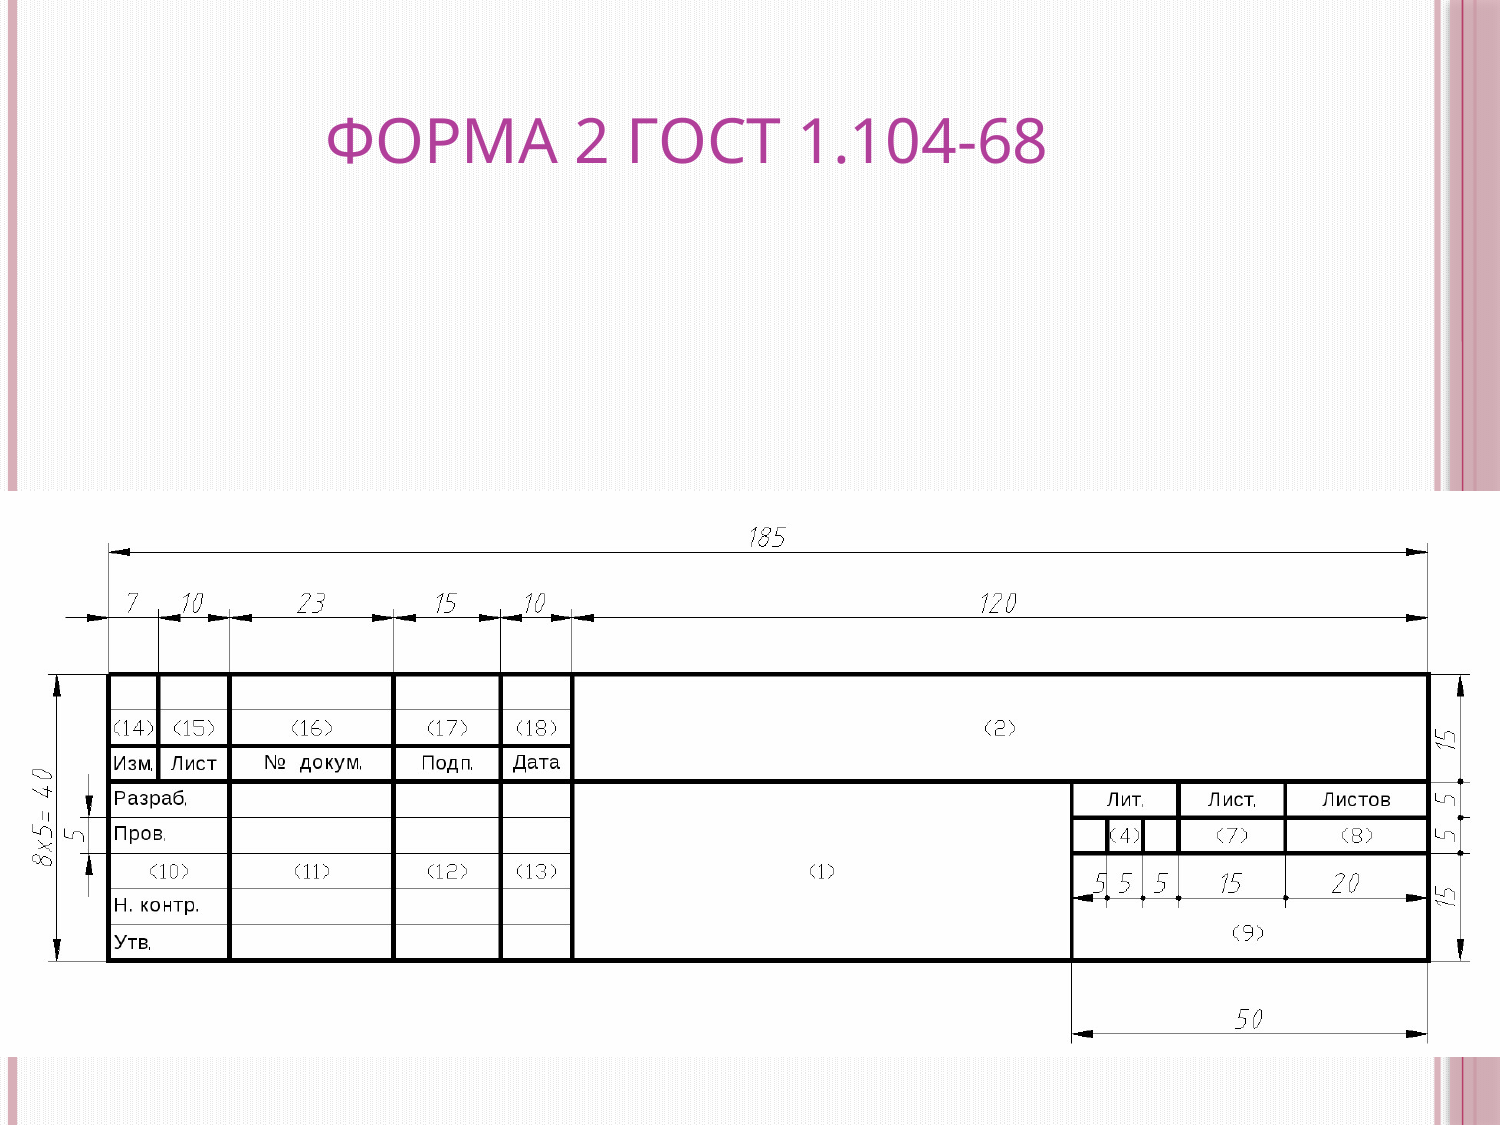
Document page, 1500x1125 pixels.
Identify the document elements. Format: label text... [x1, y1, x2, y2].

picture [0, 491, 1500, 1057]
title Форма 2 ГОСТ 1.104-68 [75, 45, 1300, 233]
